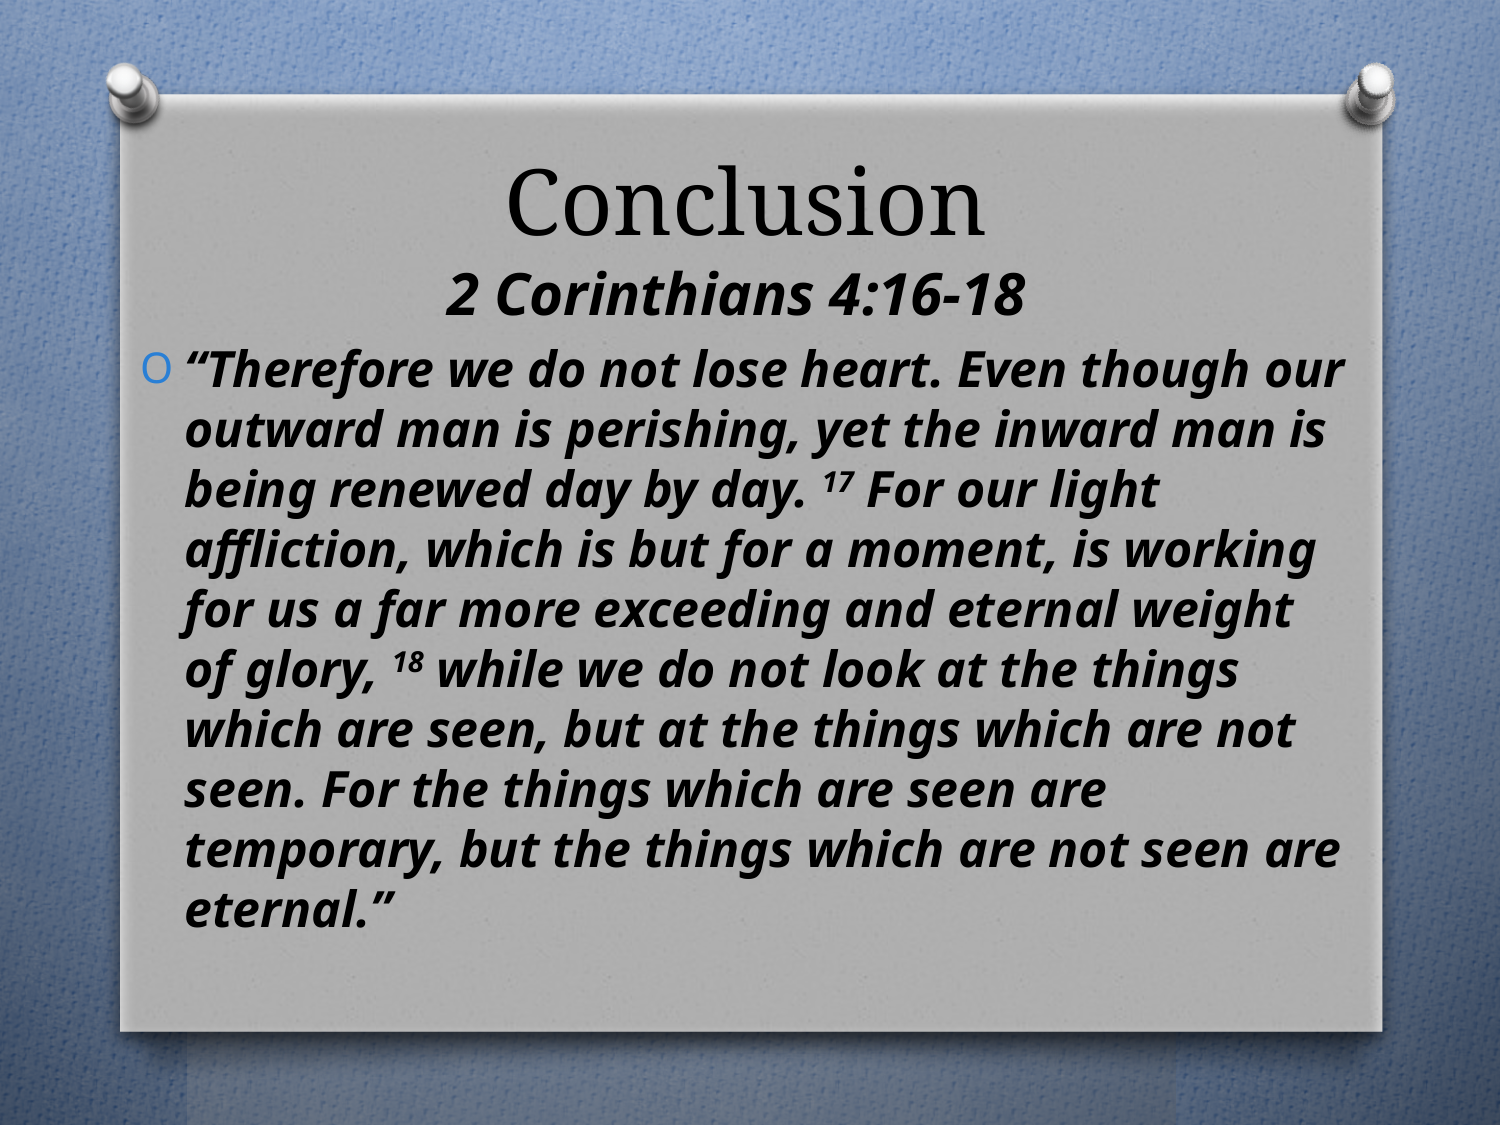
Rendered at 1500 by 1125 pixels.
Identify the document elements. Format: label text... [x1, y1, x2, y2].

title Conclusion [174, 99, 1318, 249]
picture [1317, 35, 1439, 156]
list 2 Corinthians 4:16-18 “Therefore we do not lose heart. Even though our outward man is perishing, yet the inward man is being renewed day by day. 17 For our light affliction, which is but for a moment, is working for us a far more exceeding and eternal weight of glory, 18 while we do not look at the things which are seen, but at the things which are not seen. For the things which are seen are temporary, but the things which are not seen are eternal.” [124, 249, 1363, 1013]
picture [75, 30, 197, 152]
